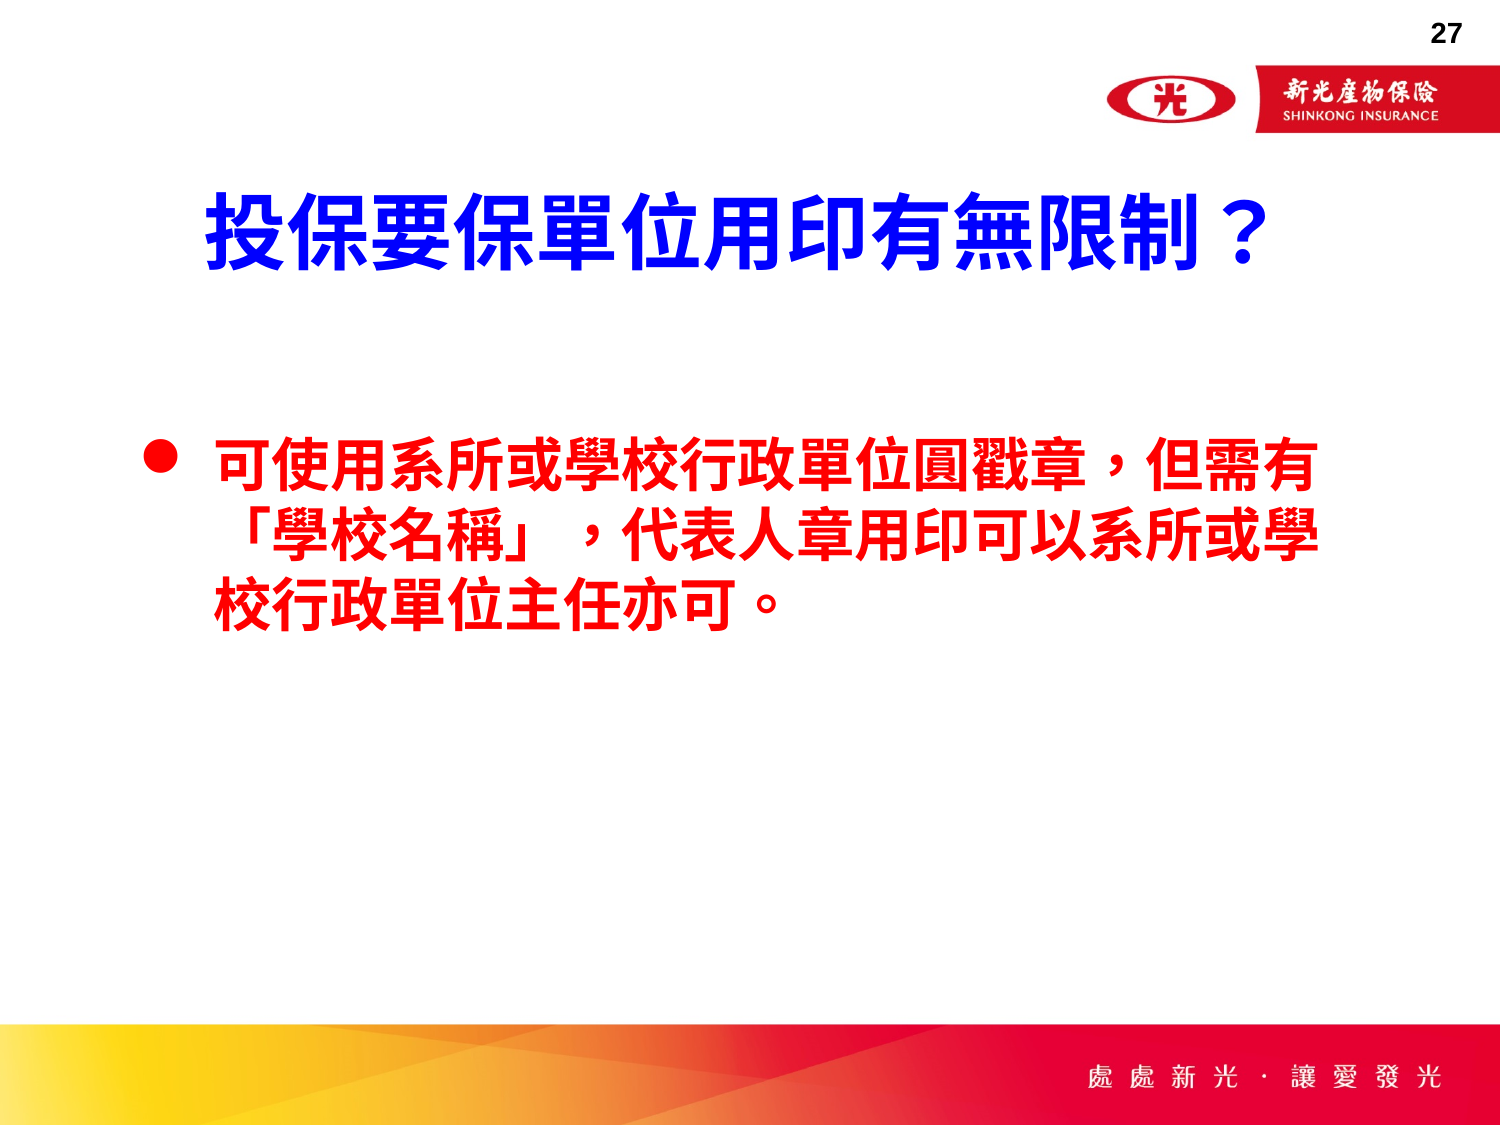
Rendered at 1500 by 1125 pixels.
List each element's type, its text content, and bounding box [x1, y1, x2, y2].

text_box 可使用系所或學校行政單位圓戳章，但需有「學校名稱」，代表人章用印可以系所或學校行政單位主任亦可。 [123, 420, 1388, 646]
text_box 投保要保單位用印有無限制？ [41, 172, 1447, 361]
picture [0, 0, 1500, 1125]
